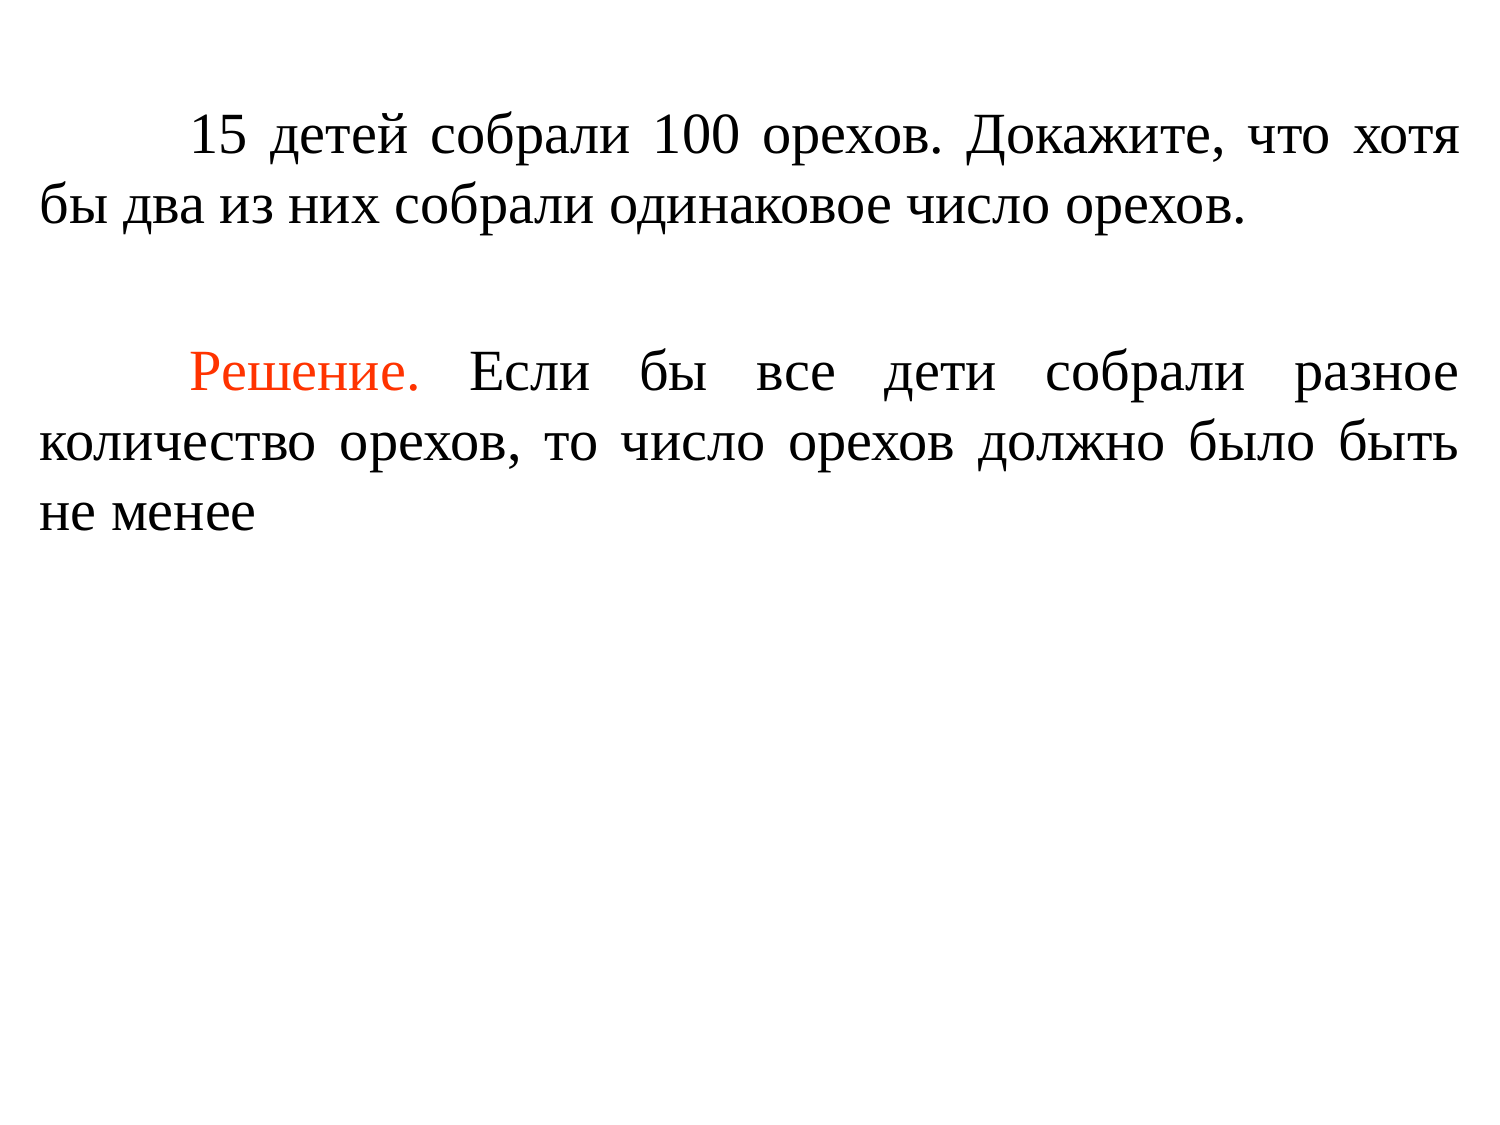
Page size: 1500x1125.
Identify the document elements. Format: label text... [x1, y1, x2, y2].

text_box 15 детей собрали 100 орехов. Докажите, что хотя бы два из них собрали одинаковое число орехов. [24, 87, 1475, 243]
